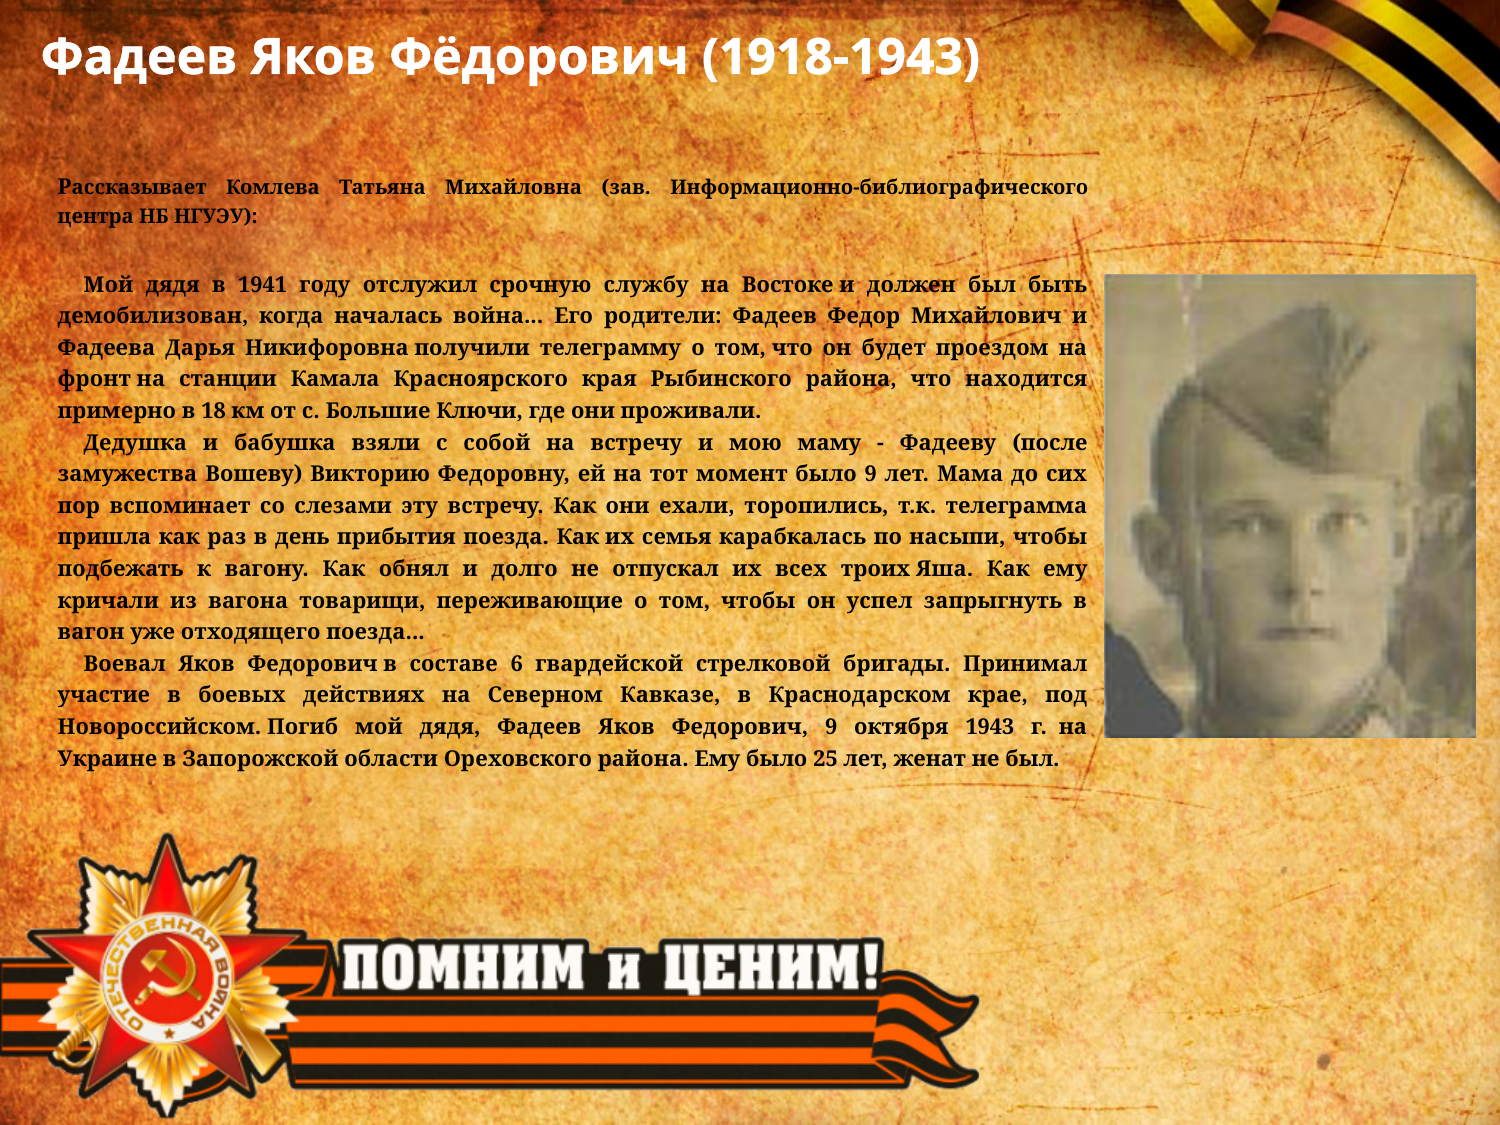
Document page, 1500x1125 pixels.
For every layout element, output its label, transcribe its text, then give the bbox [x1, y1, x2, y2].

title Фадеев Яков Фёдорович (1918-1943) [25, 0, 1158, 133]
list Рассказывает Комлева Татьяна Михайловна (зав. Информационно-библиографического центра НБ НГУЭУ): Мой дядя в 1941 году отслужил срочную службу на Востоке и должен был быть демобилизован, когда началась война... Его родители: Фадеев Федор Михайлович и Фадеева Дарья Никифоровна получили телеграмму о том, что он будет проездом на фронт на станции Камала Красноярского края Рыбинского района, что находится примерно в 18 км от с. Большие Ключи, где они проживали. Дедушка и бабушка взяли с собой на встречу и мою маму - Фадееву (после замужества Вошеву) Викторию Федоровну, ей на тот момент было 9 лет. Мама до сих пор вспоминает со слезами эту встречу. Как они ехали, торопились, т.к. телеграмма пришла как раз в день прибытия поезда. Как их семья карабкалась по насыпи, чтобы подбежать к вагону. Как обнял и долго не отпускал их всех троих Яша. Как ему кричали из вагона товарищи, переживающие о том, чтобы он успел запрыгнуть в вагон уже отходящего поезда... Воевал Яков Федорович в составе 6 гвардейской стрелковой бригады. Принимал участие в боевых действиях на Северном Кавказе, в Краснодарском крае, под Новороссийском. Погиб мой дядя, Фадеев Яков Федорович, 9 октября 1943 г. на Украине в Запорожской области Ореховского района. Ему было 25 лет, женат не был. [42, 159, 1105, 792]
picture [0, 0, 1500, 1125]
